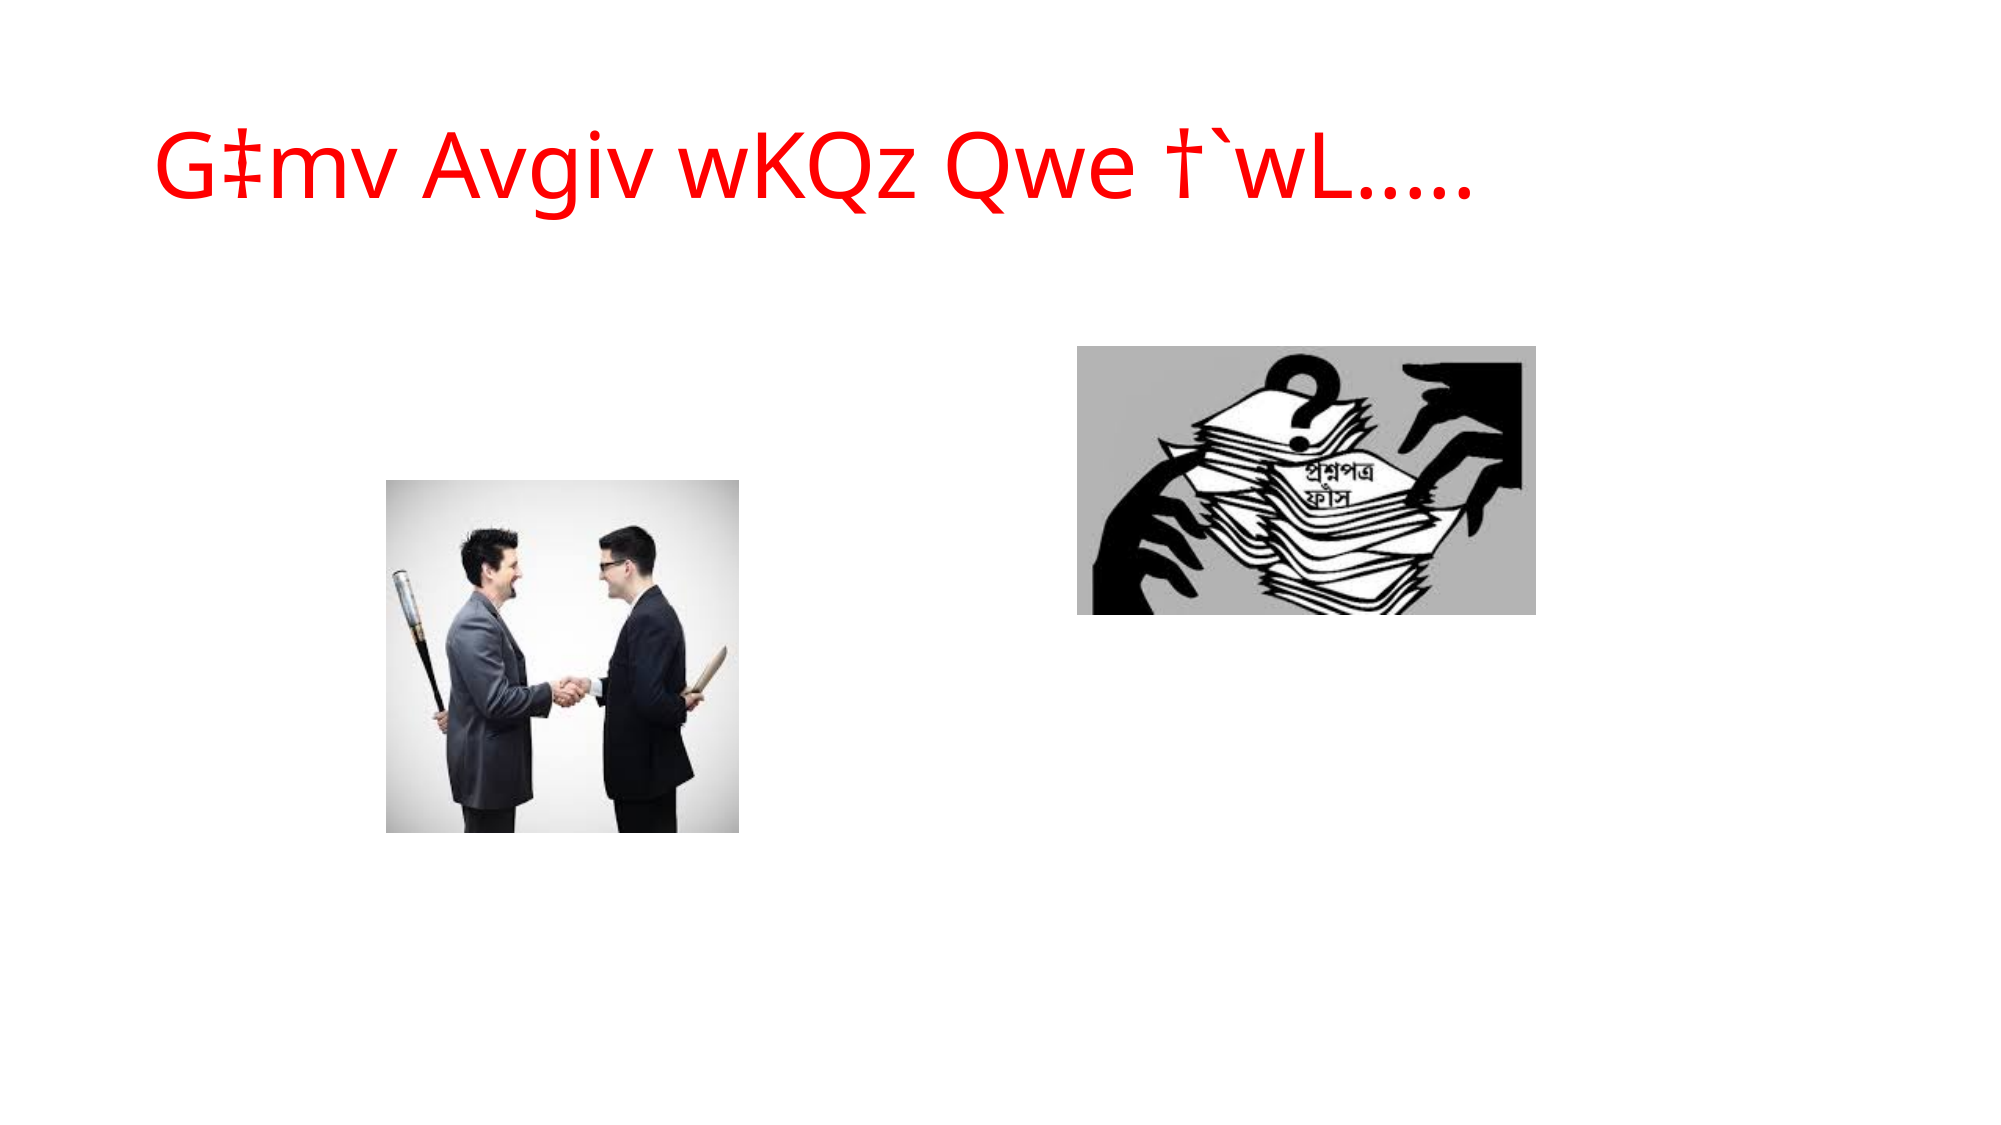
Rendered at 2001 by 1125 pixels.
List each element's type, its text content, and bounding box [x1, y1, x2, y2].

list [386, 480, 739, 833]
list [1077, 346, 1536, 615]
title G‡mv Avgiv wKQz Qwe †`wL..... [137, 59, 1863, 278]
